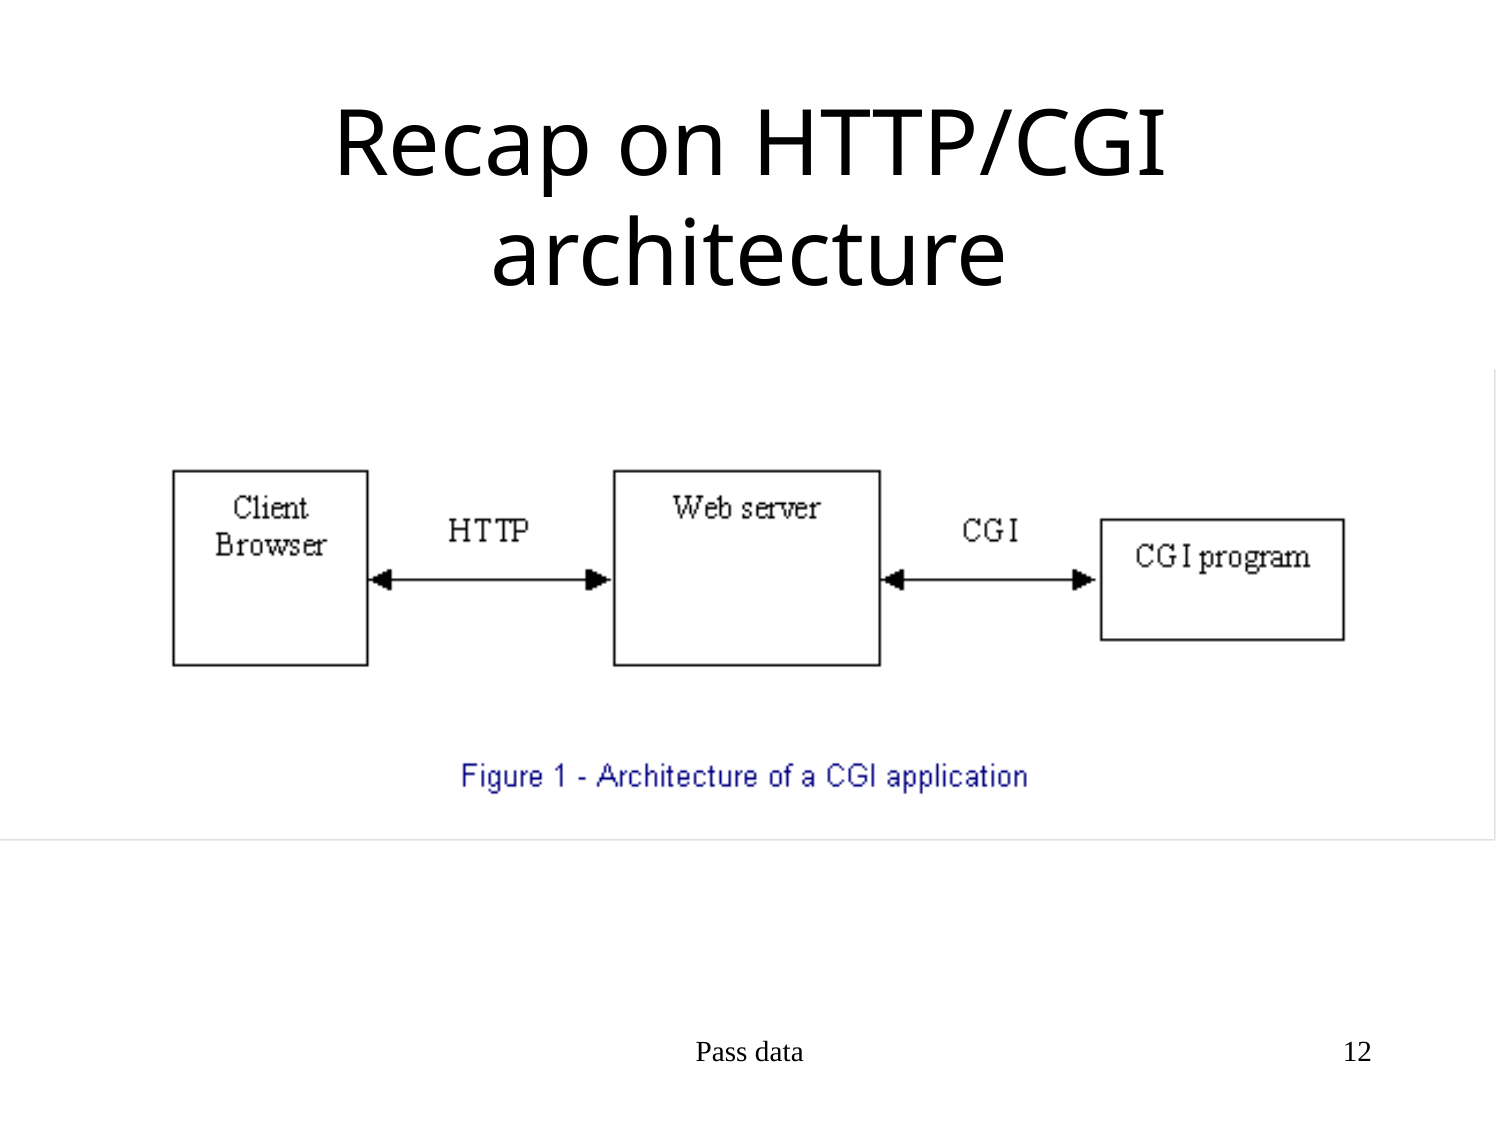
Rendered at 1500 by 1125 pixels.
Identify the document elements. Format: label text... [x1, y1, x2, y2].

footer Pass data [512, 1025, 988, 1100]
title Recap on HTTP/CGI architecture [112, 99, 1388, 288]
slide_number 12 [1074, 1025, 1388, 1100]
picture [0, 368, 1500, 845]
